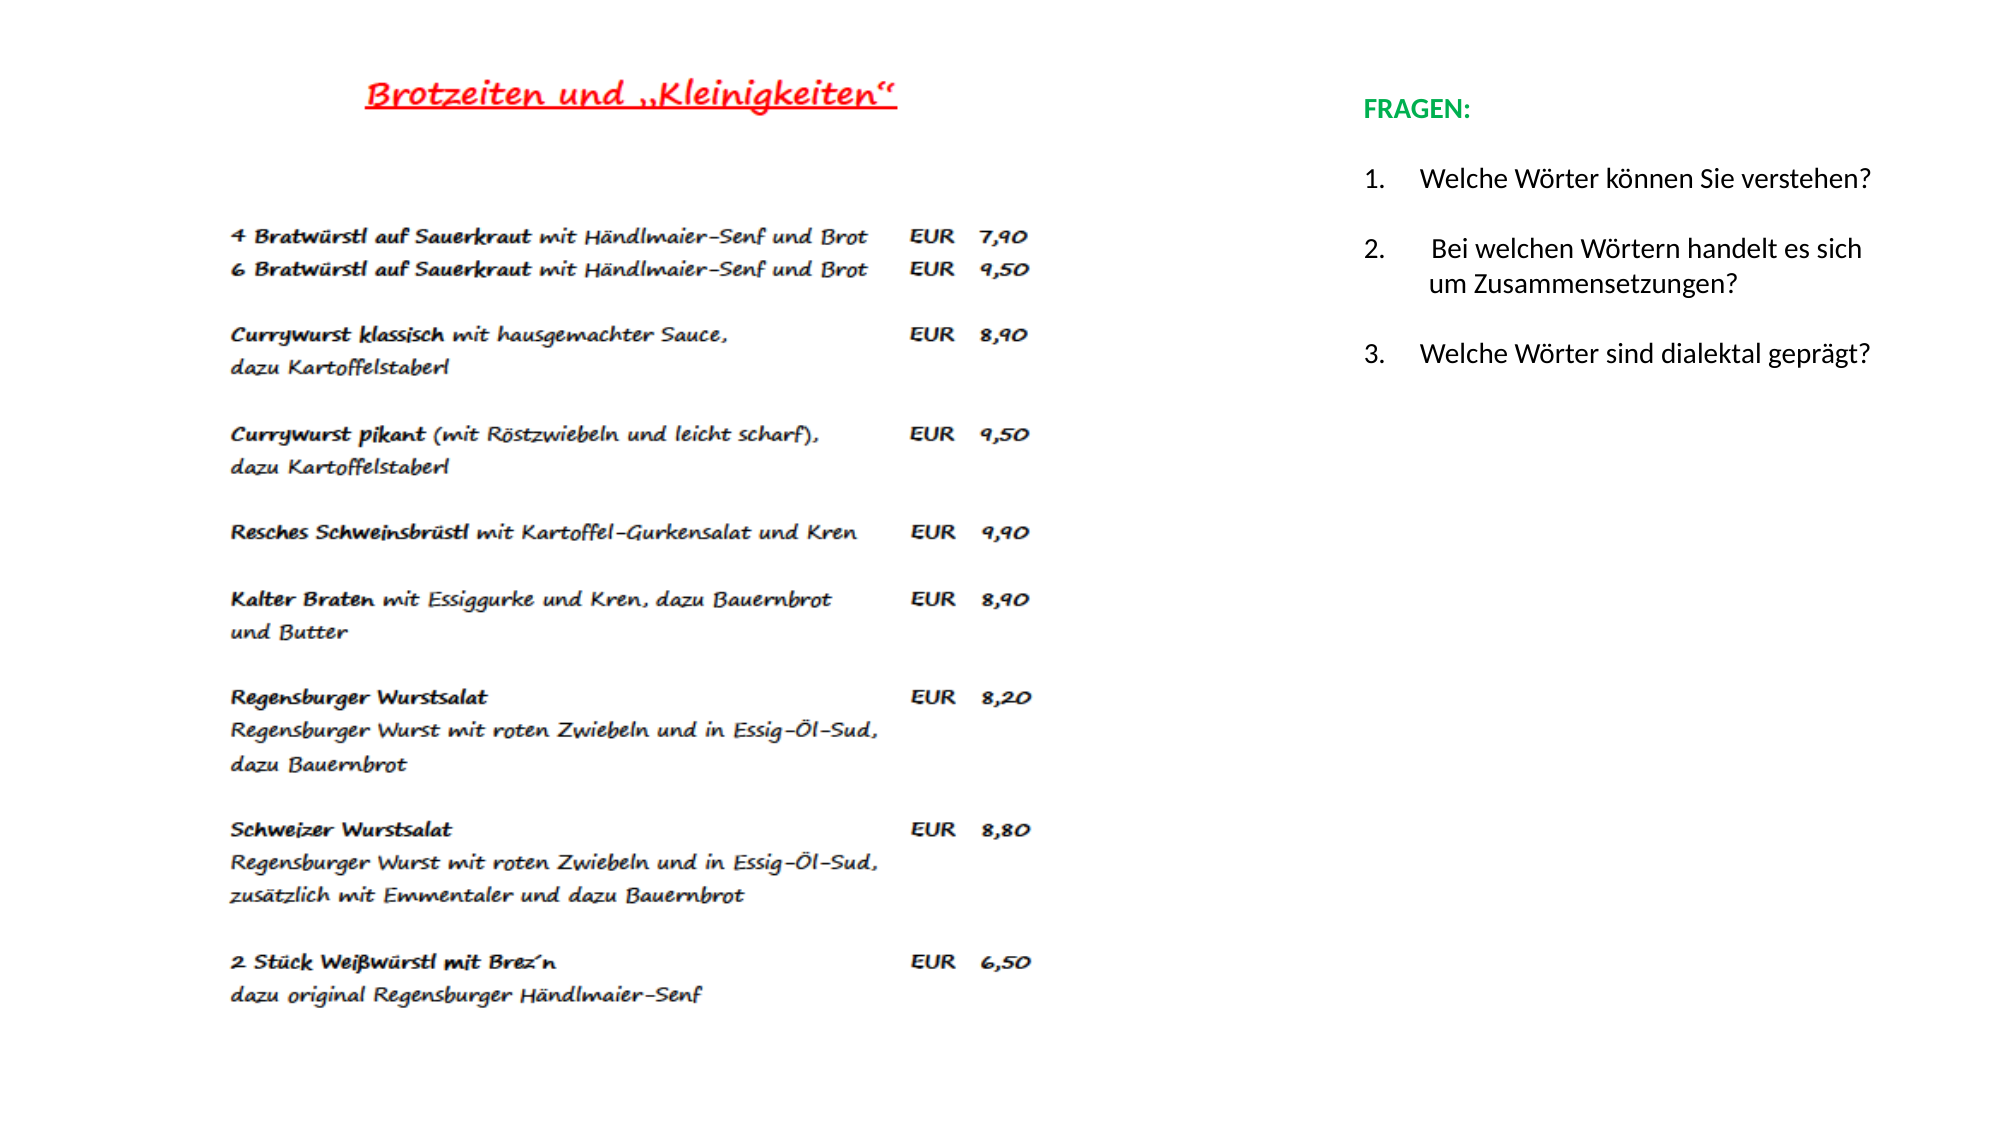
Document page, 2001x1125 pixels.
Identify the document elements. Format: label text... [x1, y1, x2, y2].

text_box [110, 0, 1128, 1125]
text_box FRAGEN: Welche Wörter können Sie verstehen? 2. Bei welchen Wörtern handelt es sich um Zusammensetzungen? Welche Wörter sind dialektal geprägt? [1349, 82, 1894, 412]
